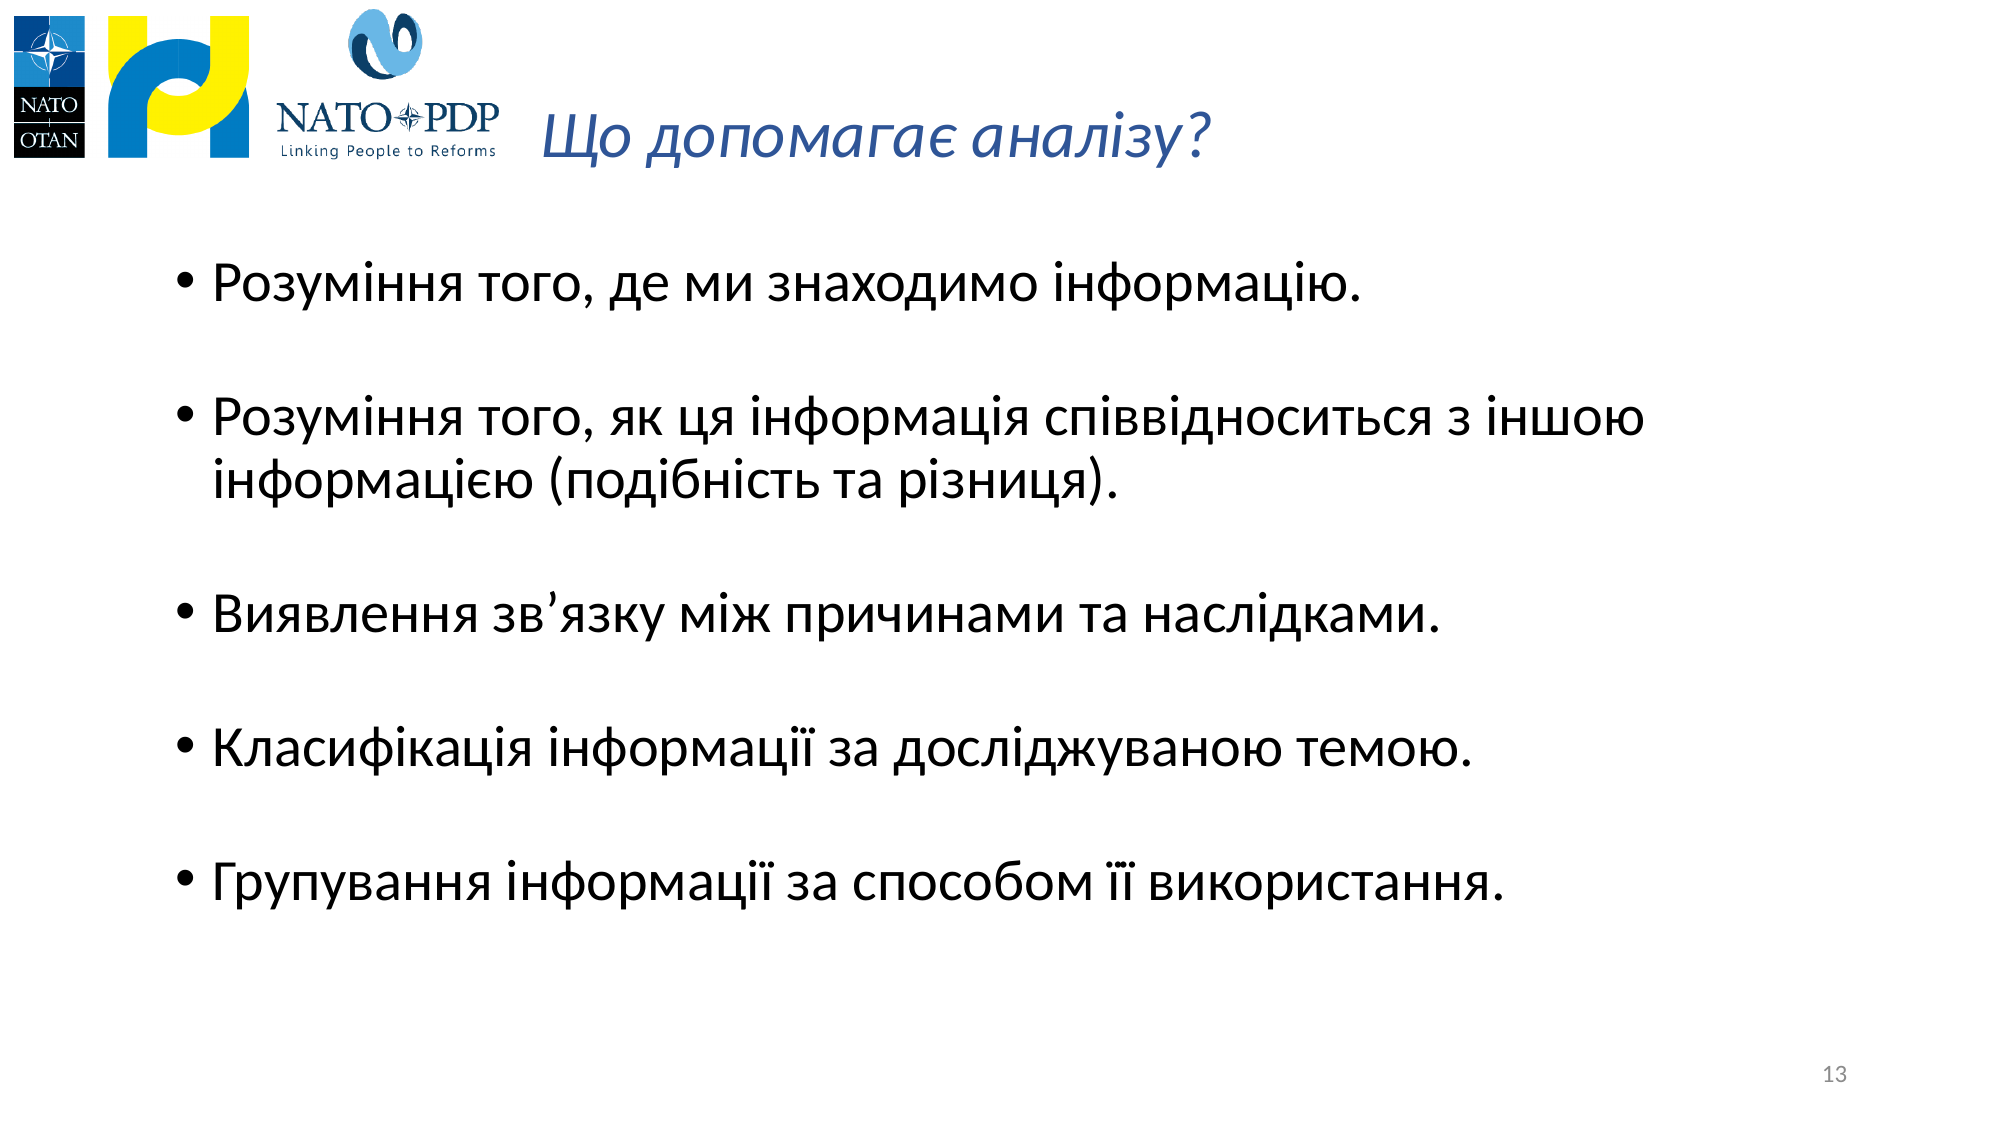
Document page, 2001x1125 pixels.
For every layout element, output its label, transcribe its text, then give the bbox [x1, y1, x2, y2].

slide_number 13 [1412, 1042, 1863, 1103]
title Що допомагає аналізу? [525, 43, 1863, 229]
picture [14, 16, 250, 158]
picture [276, 7, 499, 161]
list Розуміння того, де ми знаходимо інформацію. Розуміння того, як ця інформація співвідноситься з іншою інформацією (подібність та різниця). Виявлення зв’язку між причинами та наслідками. Класифікація інформації за досліджуваною темою. Групування інформації за способом її використання. [160, 244, 1886, 921]
